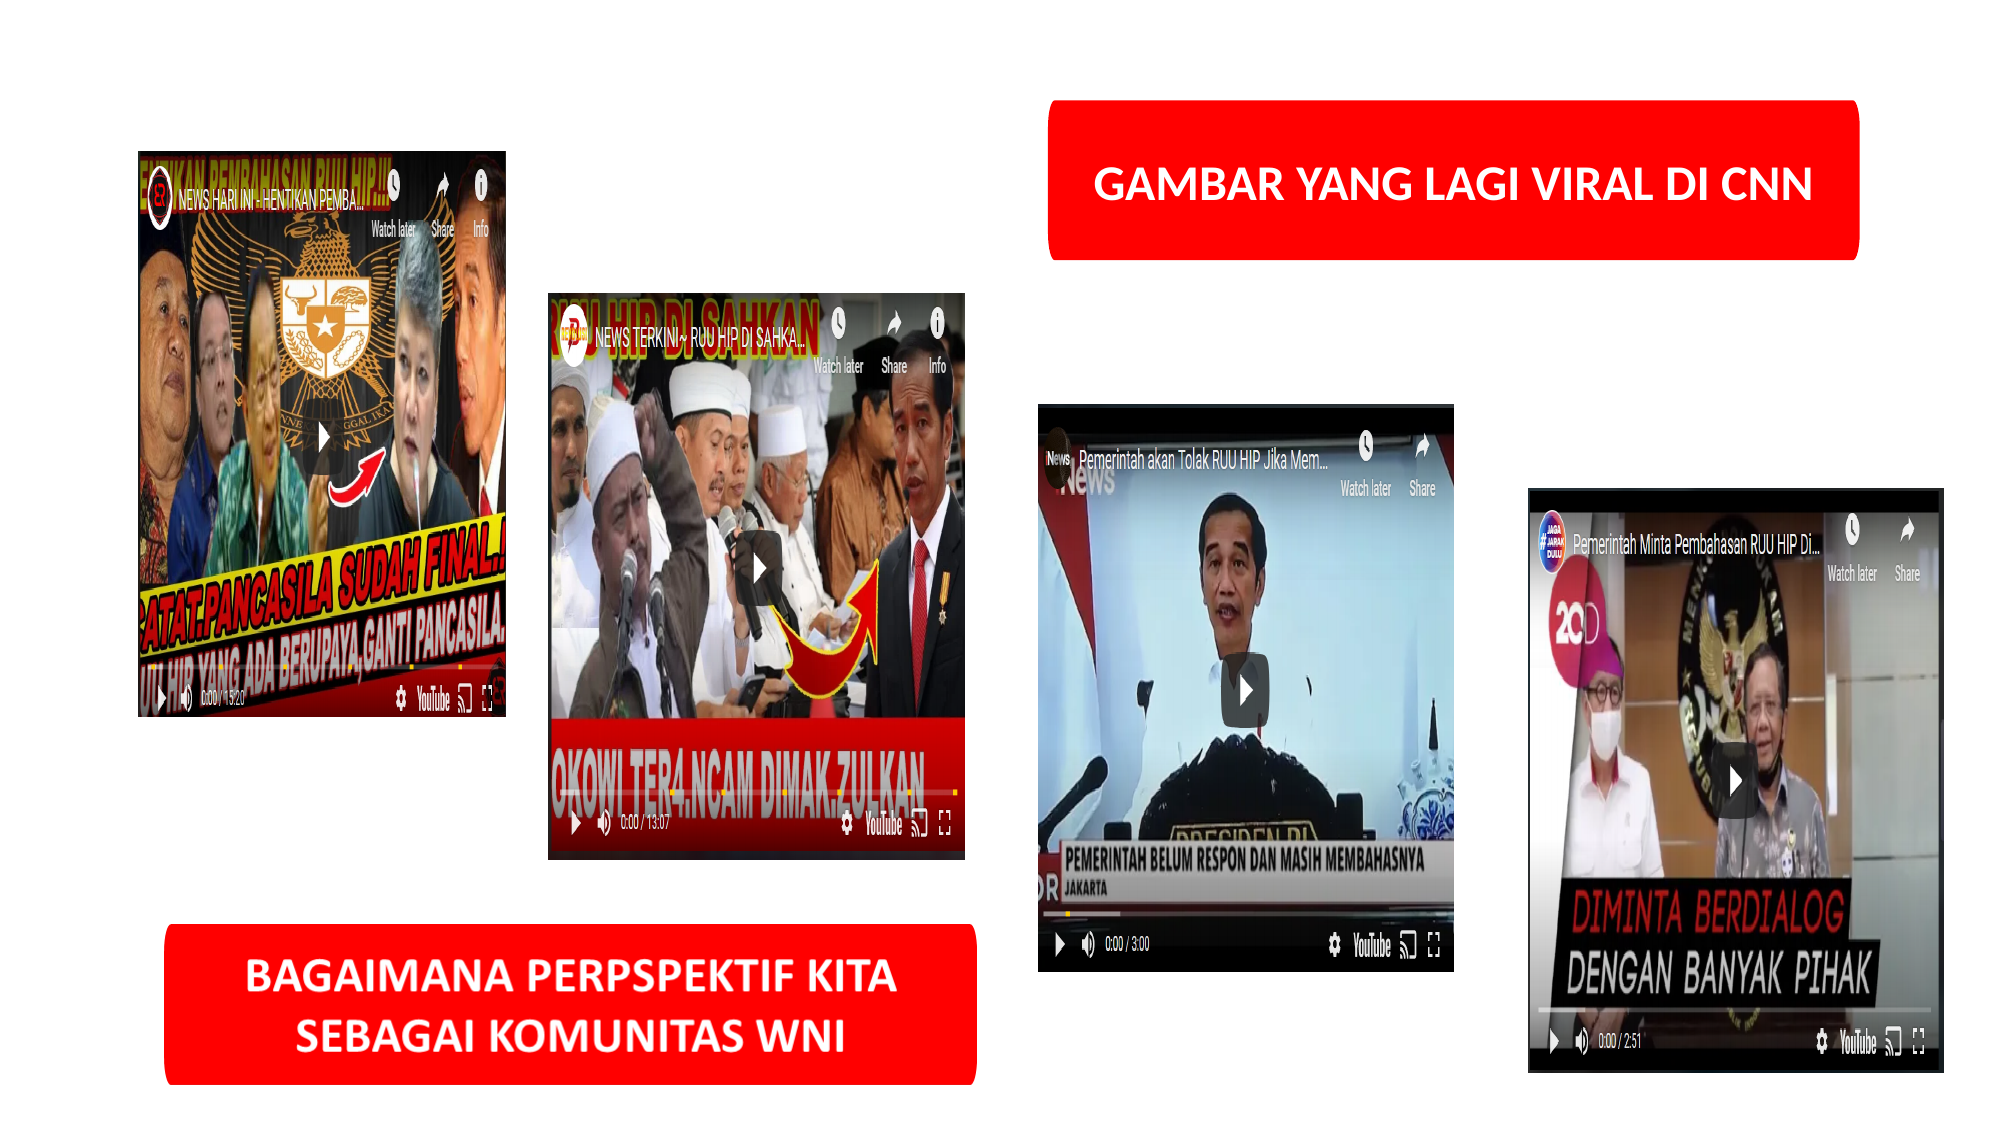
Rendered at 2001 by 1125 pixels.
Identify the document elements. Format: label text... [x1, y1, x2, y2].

picture [1038, 404, 1454, 972]
text_box GAMBAR YANG LAGI VIRAL DI CNN [1047, 100, 1860, 261]
picture [548, 293, 965, 860]
picture [164, 924, 977, 1095]
picture [138, 151, 506, 717]
picture [1528, 488, 1944, 1073]
